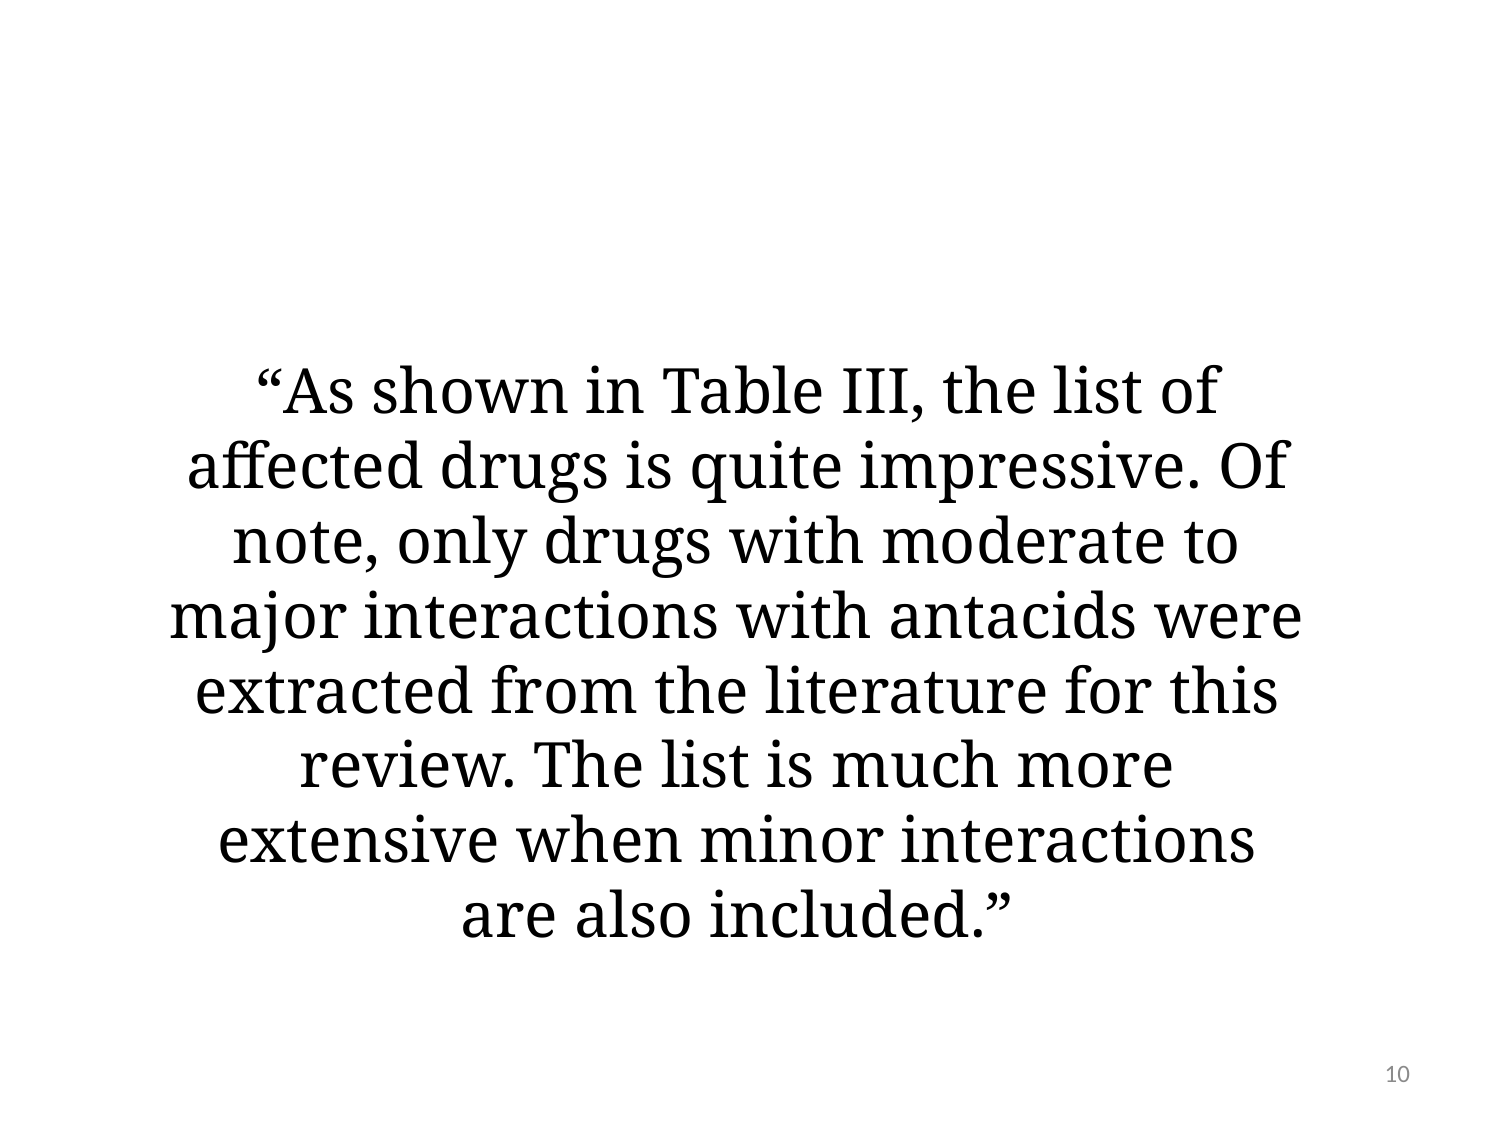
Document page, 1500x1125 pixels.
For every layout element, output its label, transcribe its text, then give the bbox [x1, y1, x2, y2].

slide_number 10 [1074, 1042, 1425, 1103]
text_box “As shown in Table III, the list of affected drugs is quite impressive. Of note, only drugs with moderate to major interactions with antacids were extracted from the literature for this review. The list is much more extensive when minor interactions are also included.” [147, 343, 1328, 958]
